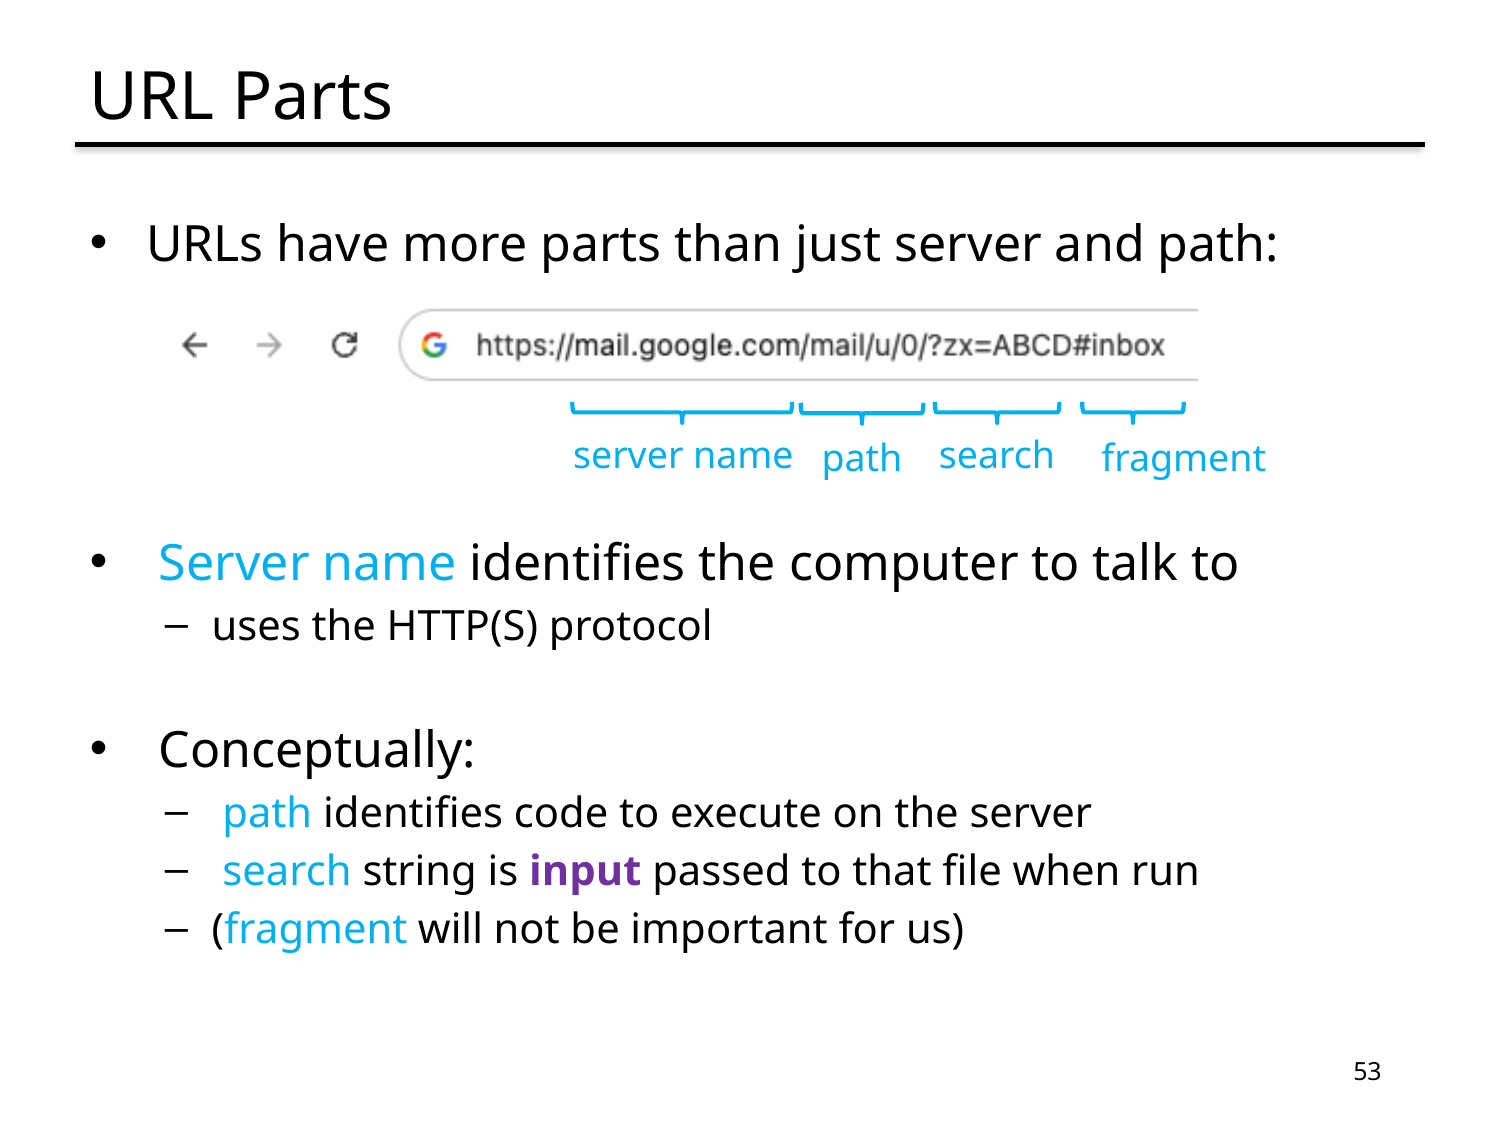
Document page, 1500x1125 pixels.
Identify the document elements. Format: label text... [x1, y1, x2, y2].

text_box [170, 299, 1275, 488]
text_box Server name identifies the computer to talk to uses the HTTP(S) protocol Conceptually: path identifies code to execute on the server search string is input passed to that file when run (fragment will not be important for us) [74, 522, 1425, 1048]
list URLs have more parts than just server and path: [75, 204, 1425, 296]
title URL Parts [75, 45, 1425, 145]
slide_number 53 [1059, 1042, 1397, 1103]
